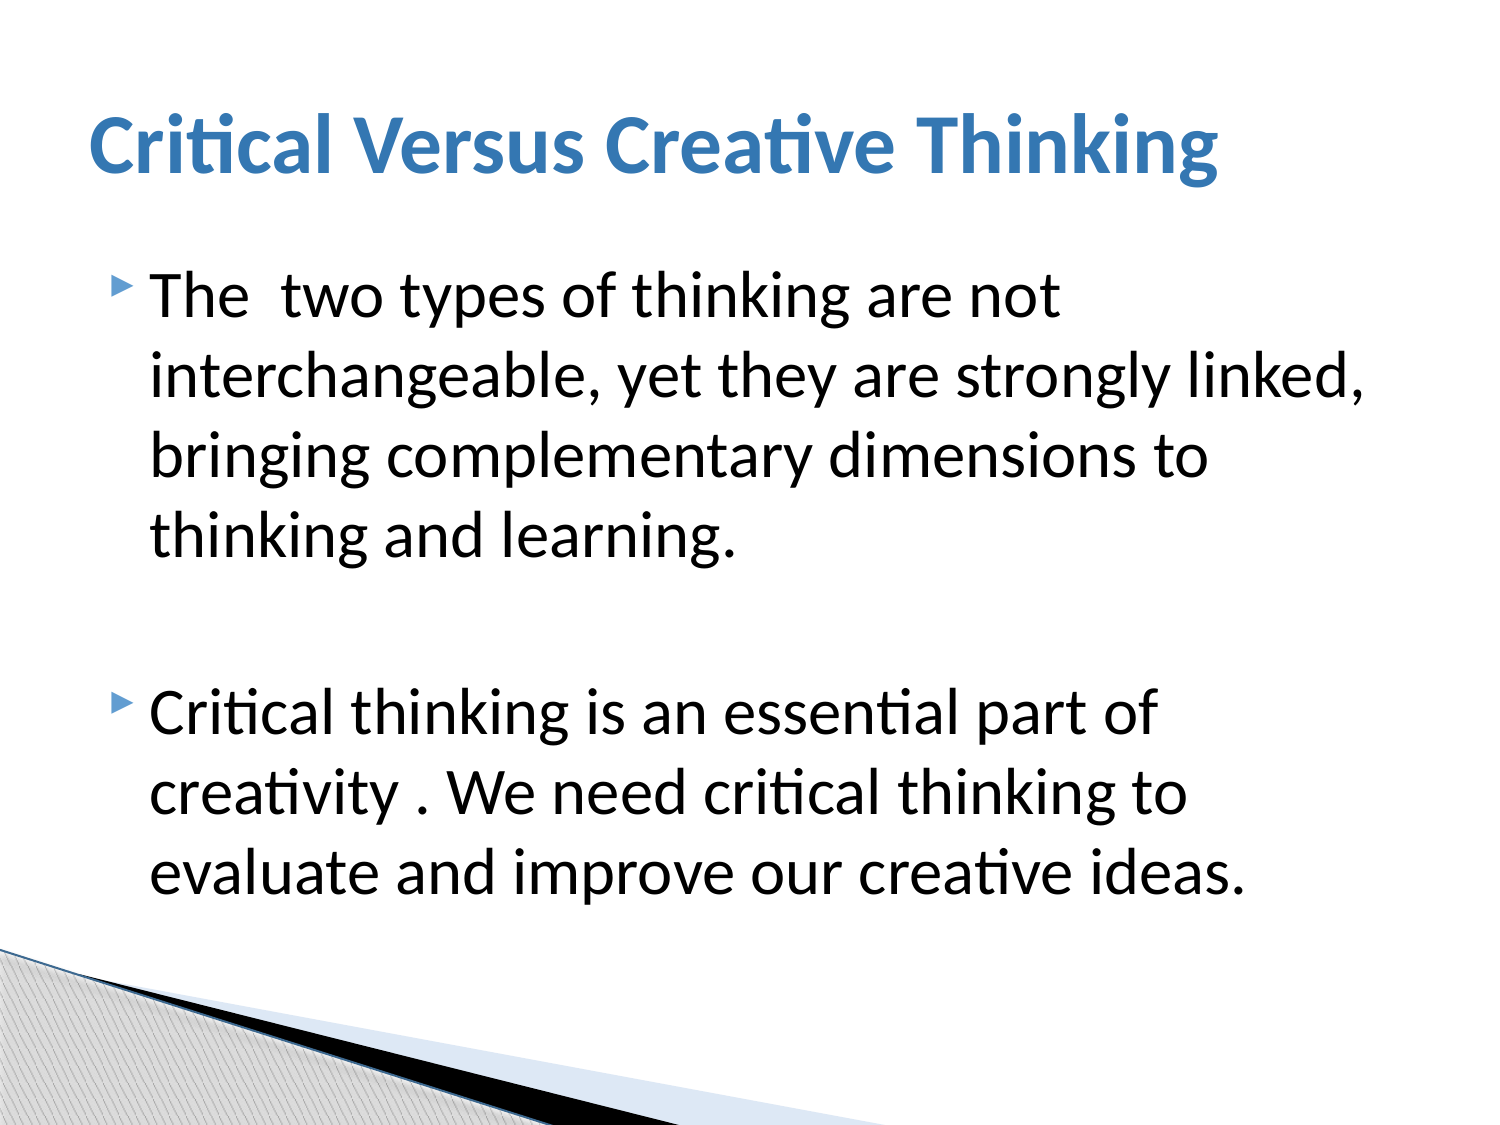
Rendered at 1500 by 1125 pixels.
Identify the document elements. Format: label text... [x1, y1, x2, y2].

title Critical Versus Creative Thinking [75, 45, 1425, 233]
list The two types of thinking are not interchangeable, yet they are strongly linked, bringing complementary dimensions to thinking and learning. Critical thinking is an essential part of creativity . We need critical thinking to evaluate and improve our creative ideas. [75, 243, 1425, 1055]
